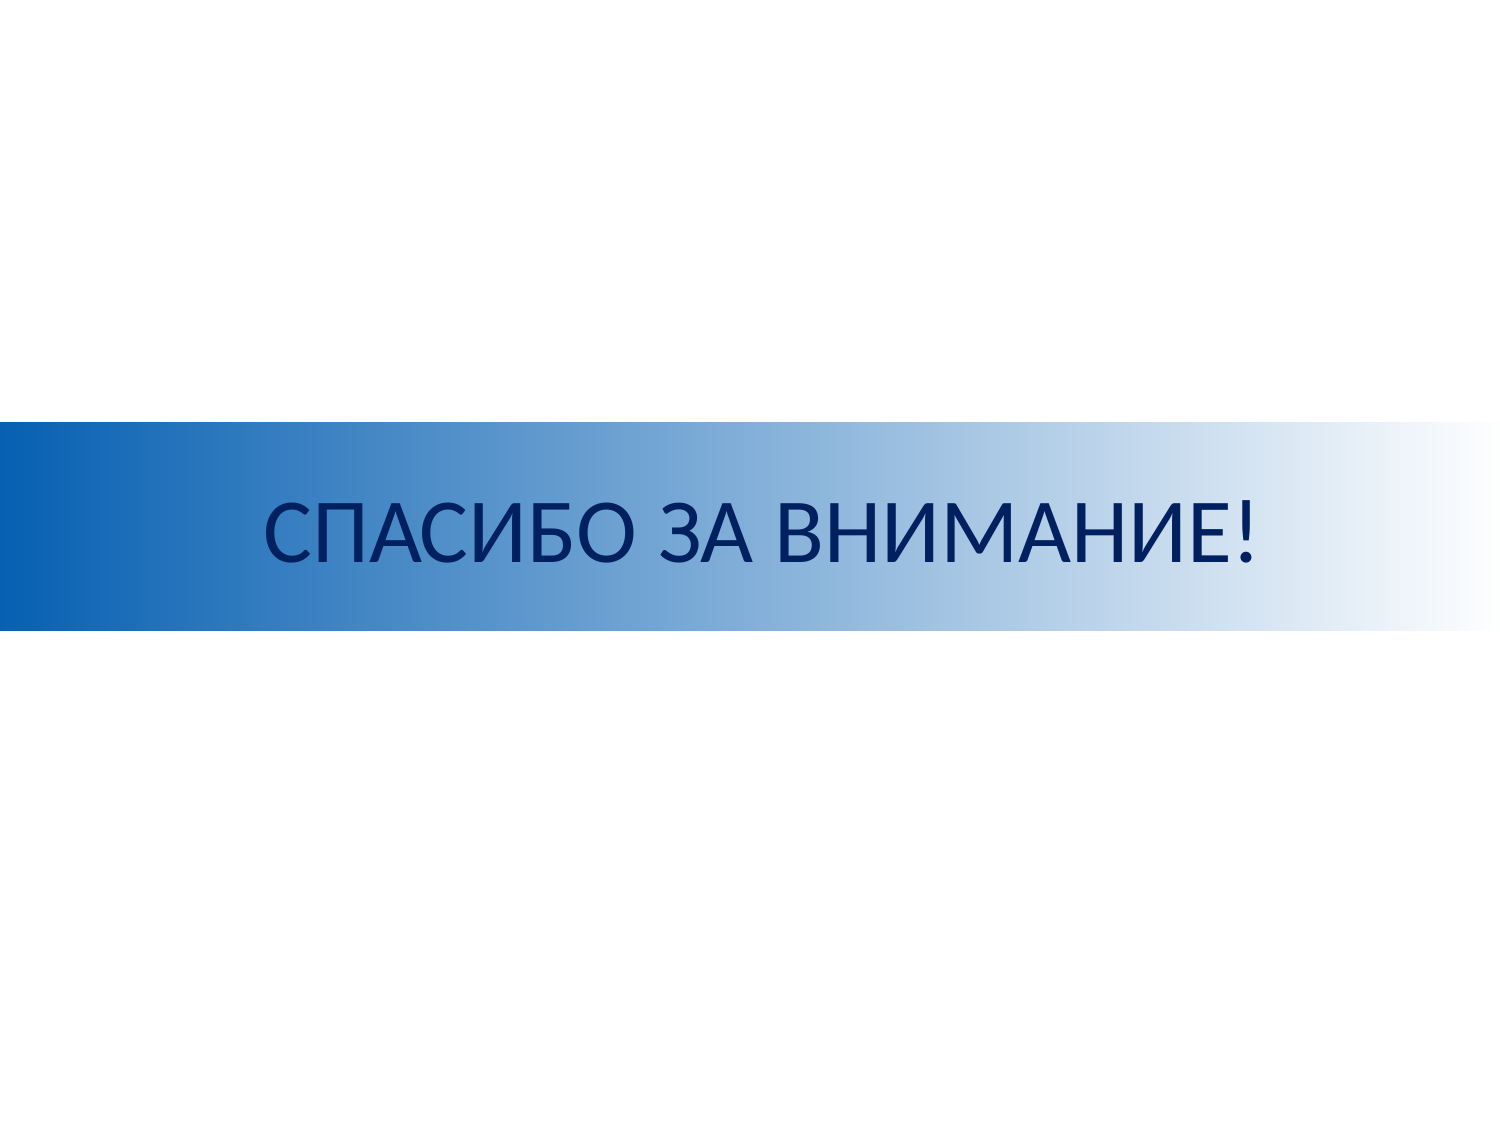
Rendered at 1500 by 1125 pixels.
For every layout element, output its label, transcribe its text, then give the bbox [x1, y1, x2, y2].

title СПАСИБО ЗА ВНИМАНИЕ! [88, 432, 1439, 621]
text_box [0, 420, 1500, 632]
